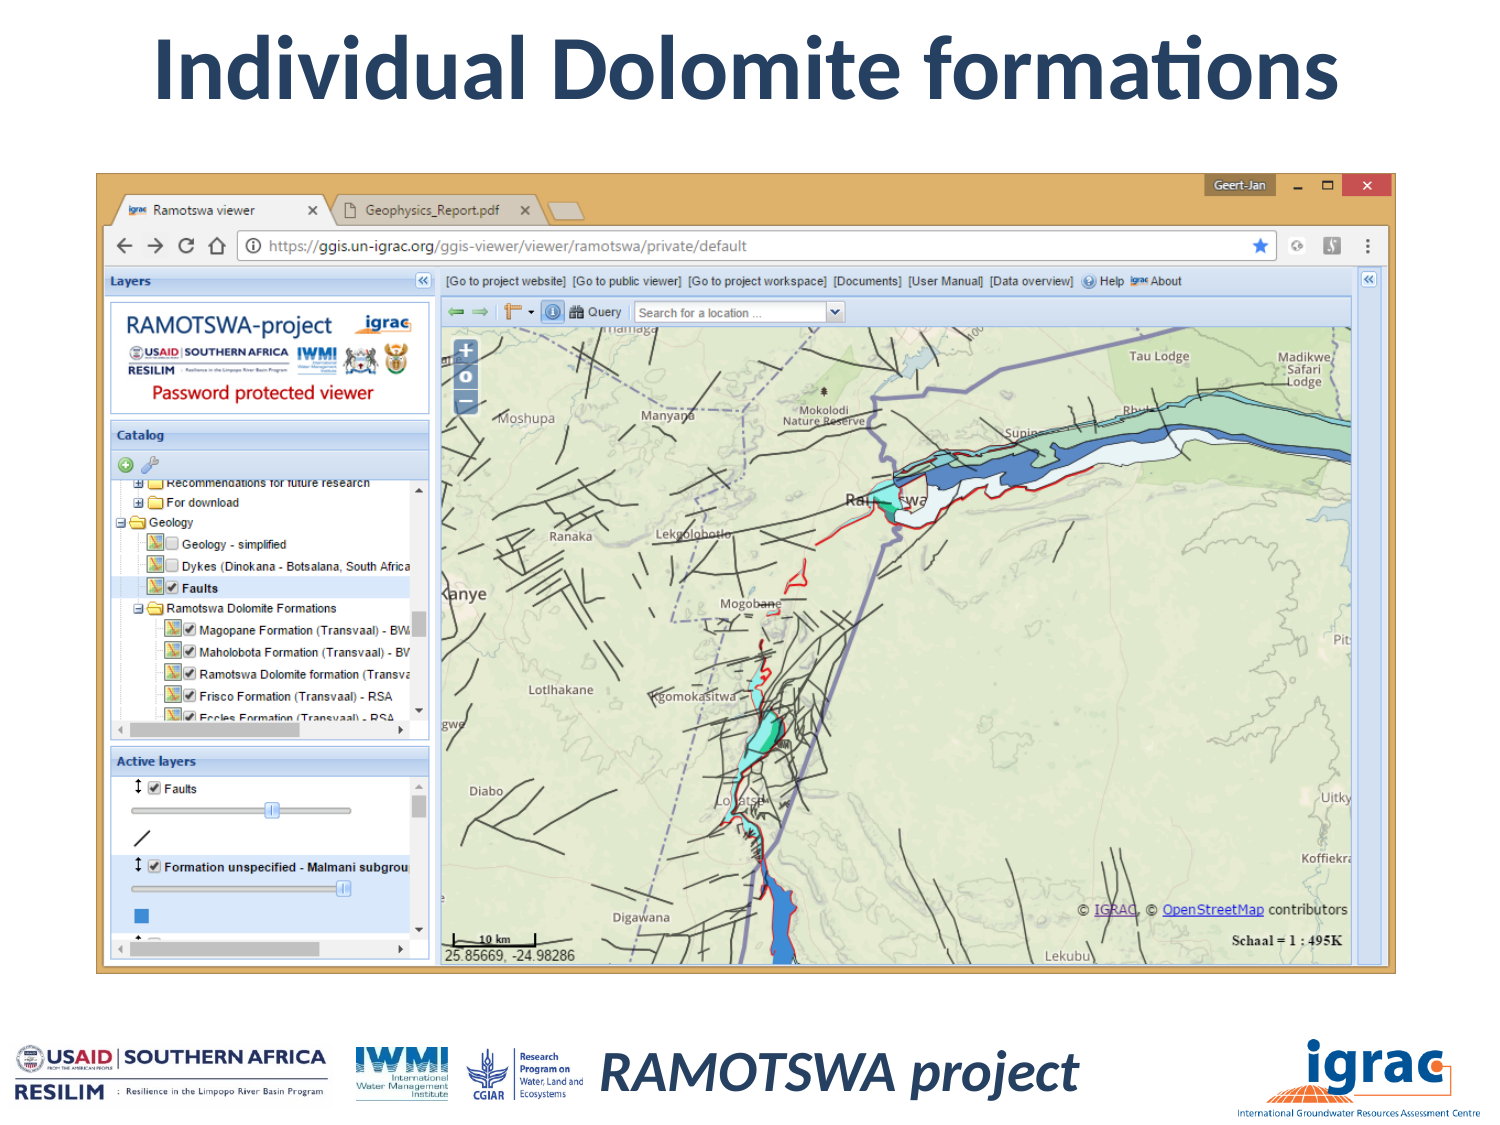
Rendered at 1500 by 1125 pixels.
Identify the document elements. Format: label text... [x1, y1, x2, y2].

picture [96, 173, 1397, 974]
title Individual Dolomite formations [0, 0, 1495, 126]
picture [356, 1047, 448, 1101]
picture [9, 1044, 333, 1109]
picture [1225, 1025, 1495, 1123]
picture [466, 1048, 583, 1100]
